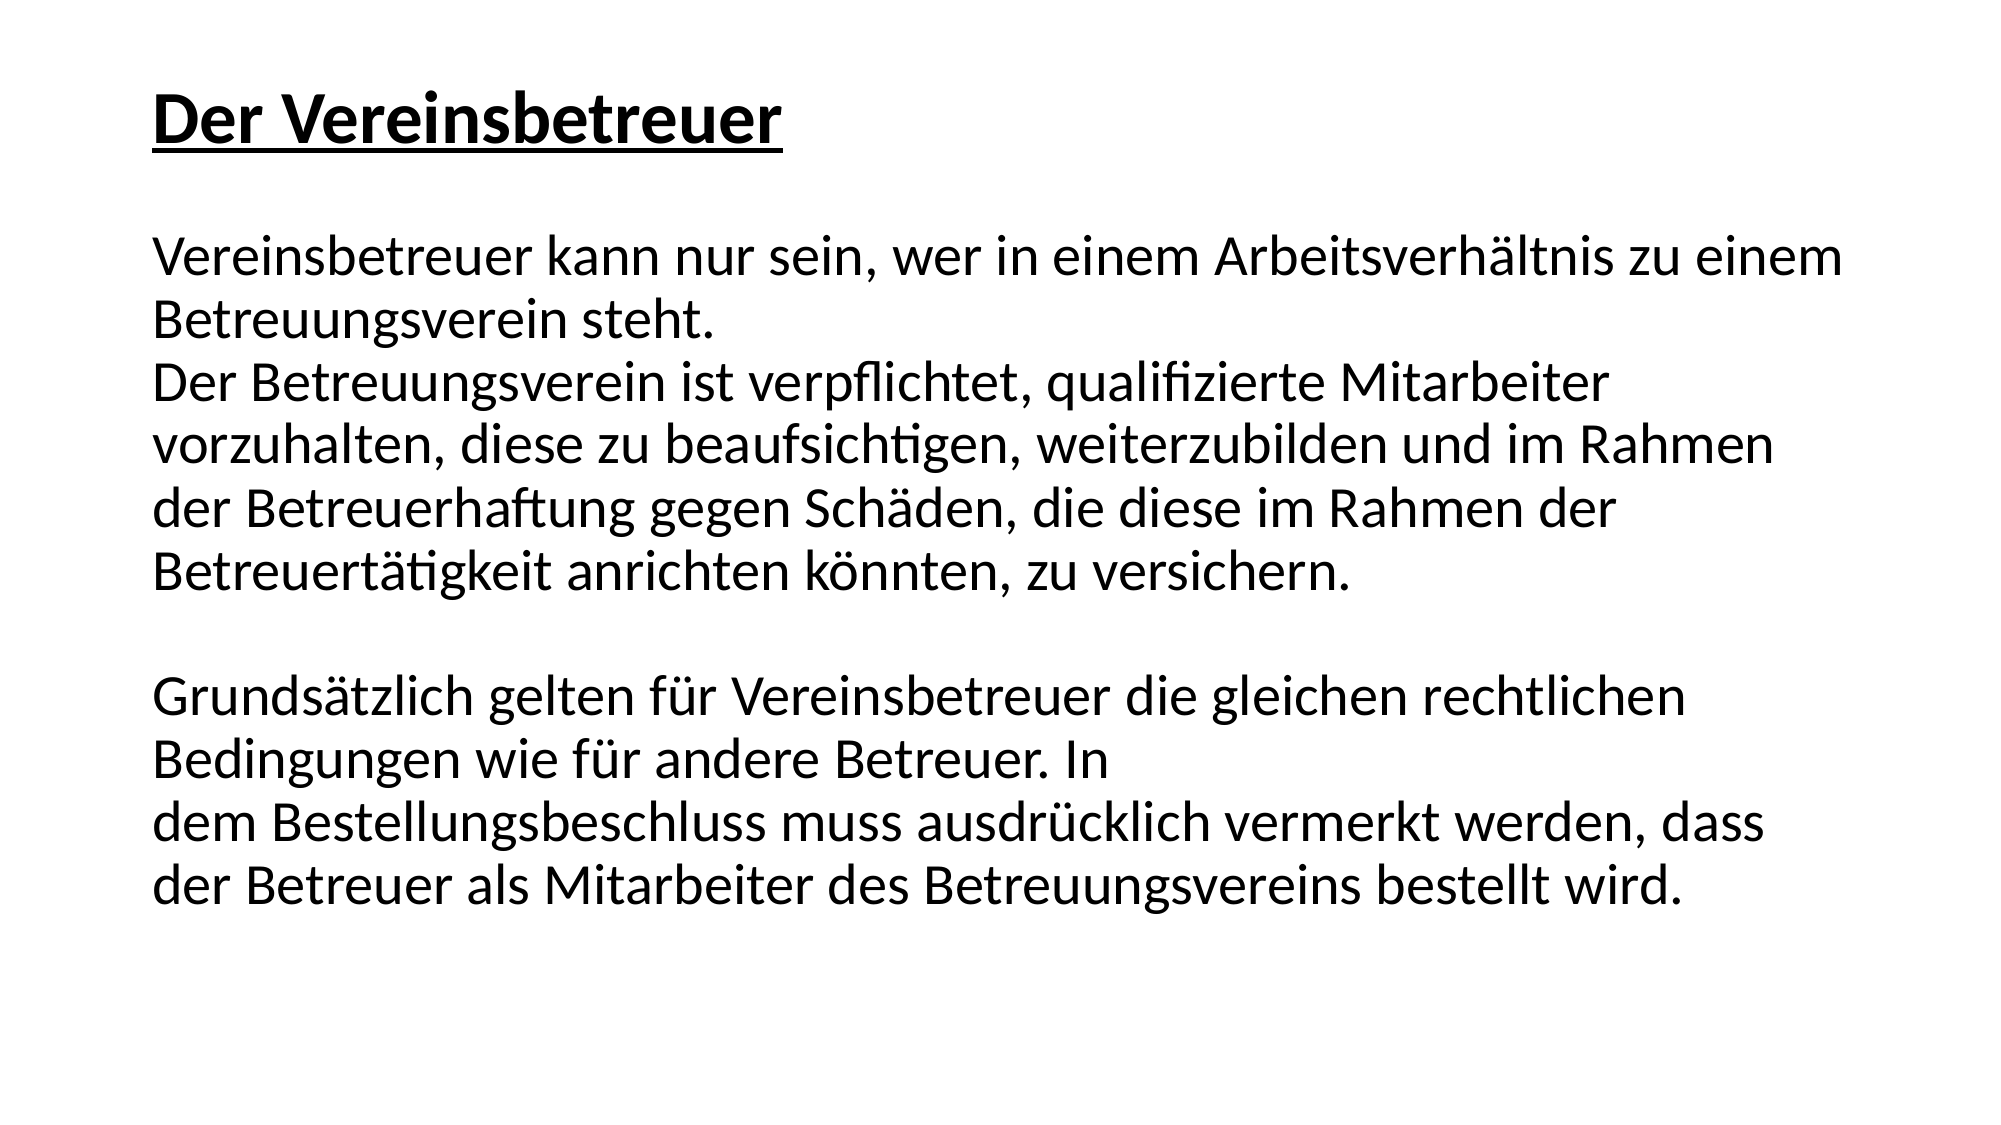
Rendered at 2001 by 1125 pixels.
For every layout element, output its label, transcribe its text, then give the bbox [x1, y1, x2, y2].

list Vereinsbetreuer kann nur sein, wer in einem Arbeitsverhältnis zu einem Betreuungsverein steht. Der Betreuungsverein ist verpflichtet, qualifizierte Mitarbeiter vorzuhalten, diese zu beaufsichtigen, weiterzubilden und im Rahmen der Betreuerhaftung gegen Schäden, die diese im Rahmen der Betreuertätigkeit anrichten könnten, zu versichern. Grundsätzlich gelten für Vereinsbetreuer die gleichen rechtlichen Bedingungen wie für andere Betreuer. In dem Bestellungsbeschluss muss ausdrücklich vermerkt werden, dass der Betreuer als Mitarbeiter des Betreuungsvereins bestellt wird. [137, 217, 1863, 1014]
title Der Vereinsbetreuer [137, 59, 1863, 179]
